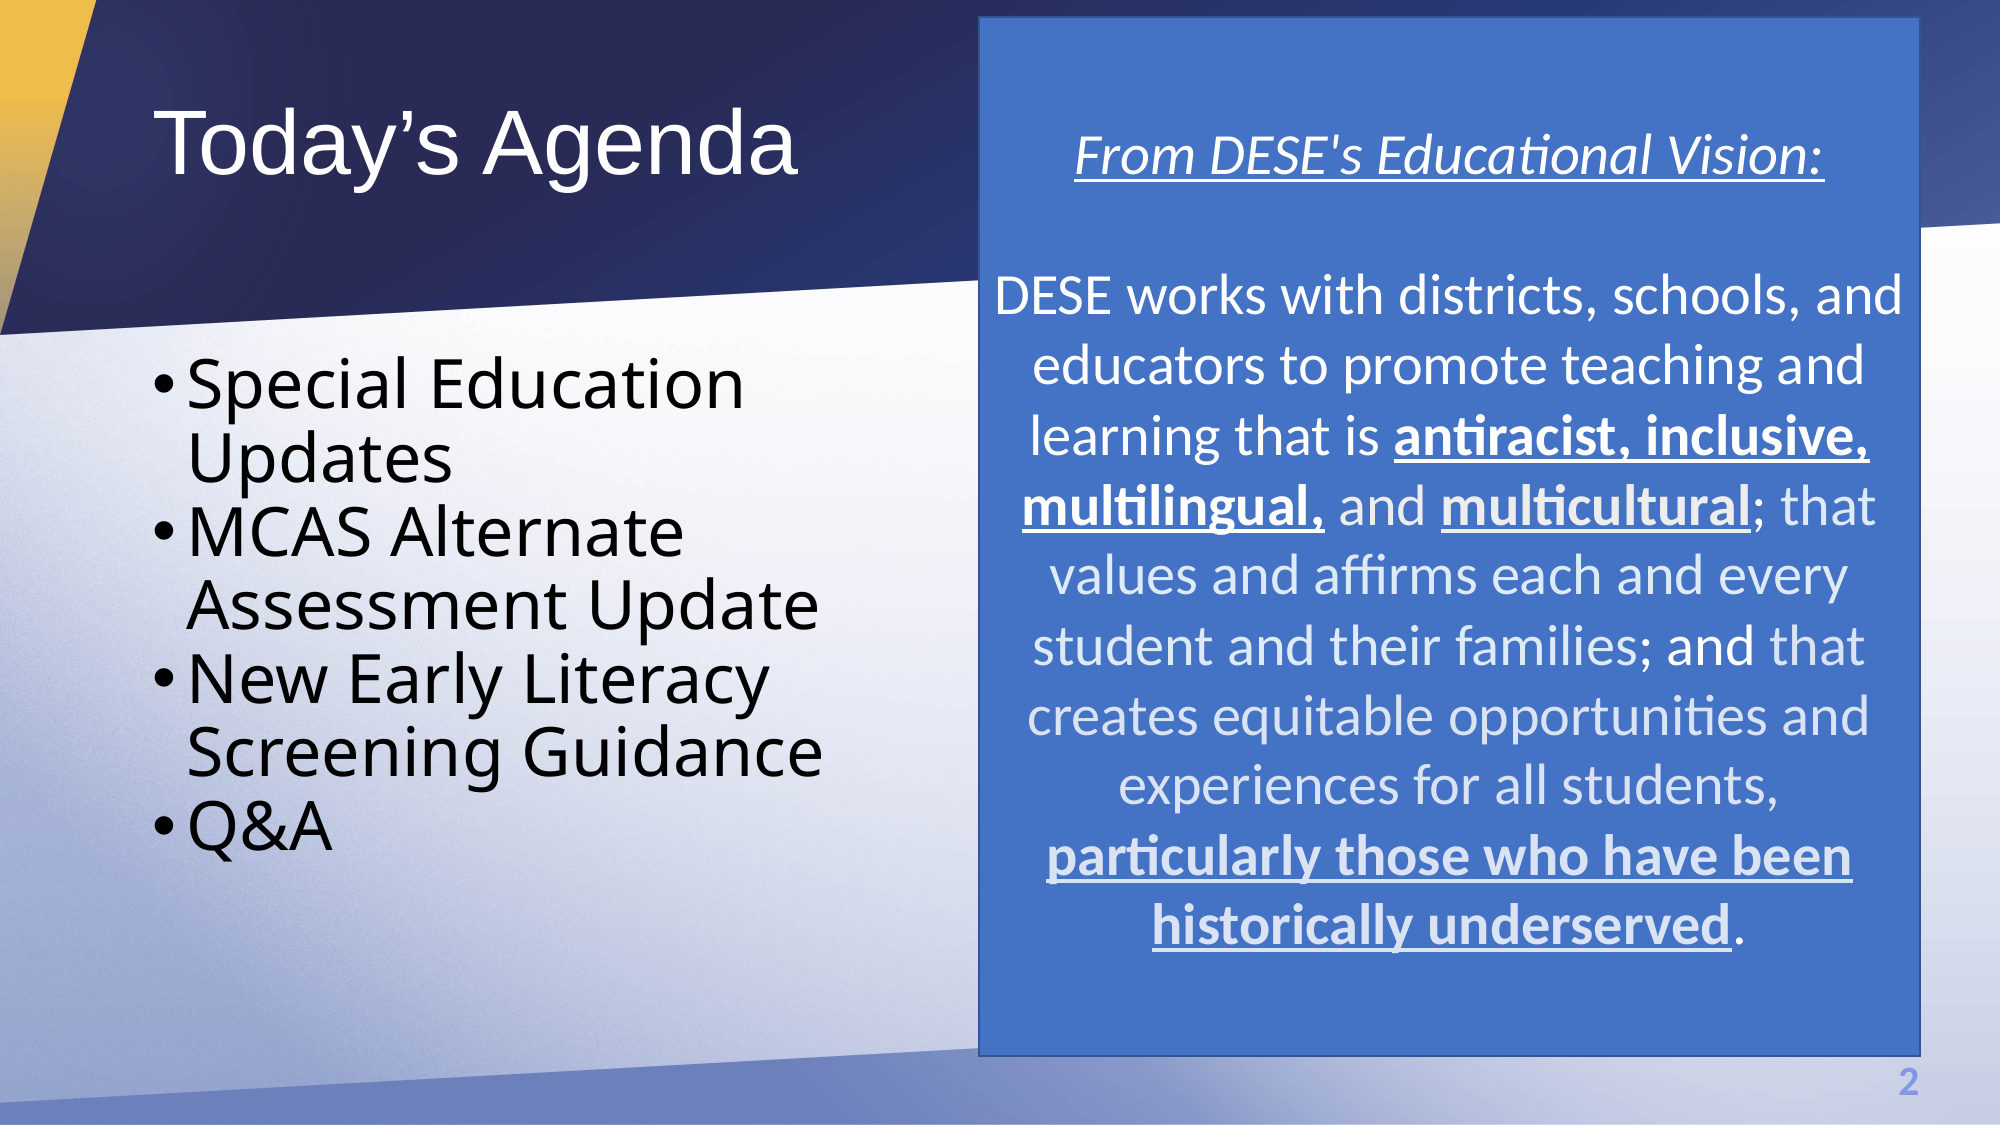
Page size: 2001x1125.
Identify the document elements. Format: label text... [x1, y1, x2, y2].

list Special Education Updates MCAS Alternate Assessment Update New Early Literacy Screening Guidance Q&A [137, 342, 851, 1008]
picture [0, 0, 2000, 1125]
text_box From DESE's Educational Vision: DESE works with districts, schools, and educators to promote teaching and learning that is antiracist, inclusive, multilingual, and multicultural; that values and affirms each and every student and their families; and that creates equitable opportunities and experiences for all students, particularly those who have been historically underserved. [978, 16, 1921, 1057]
title Today’s Agenda [137, 59, 978, 231]
